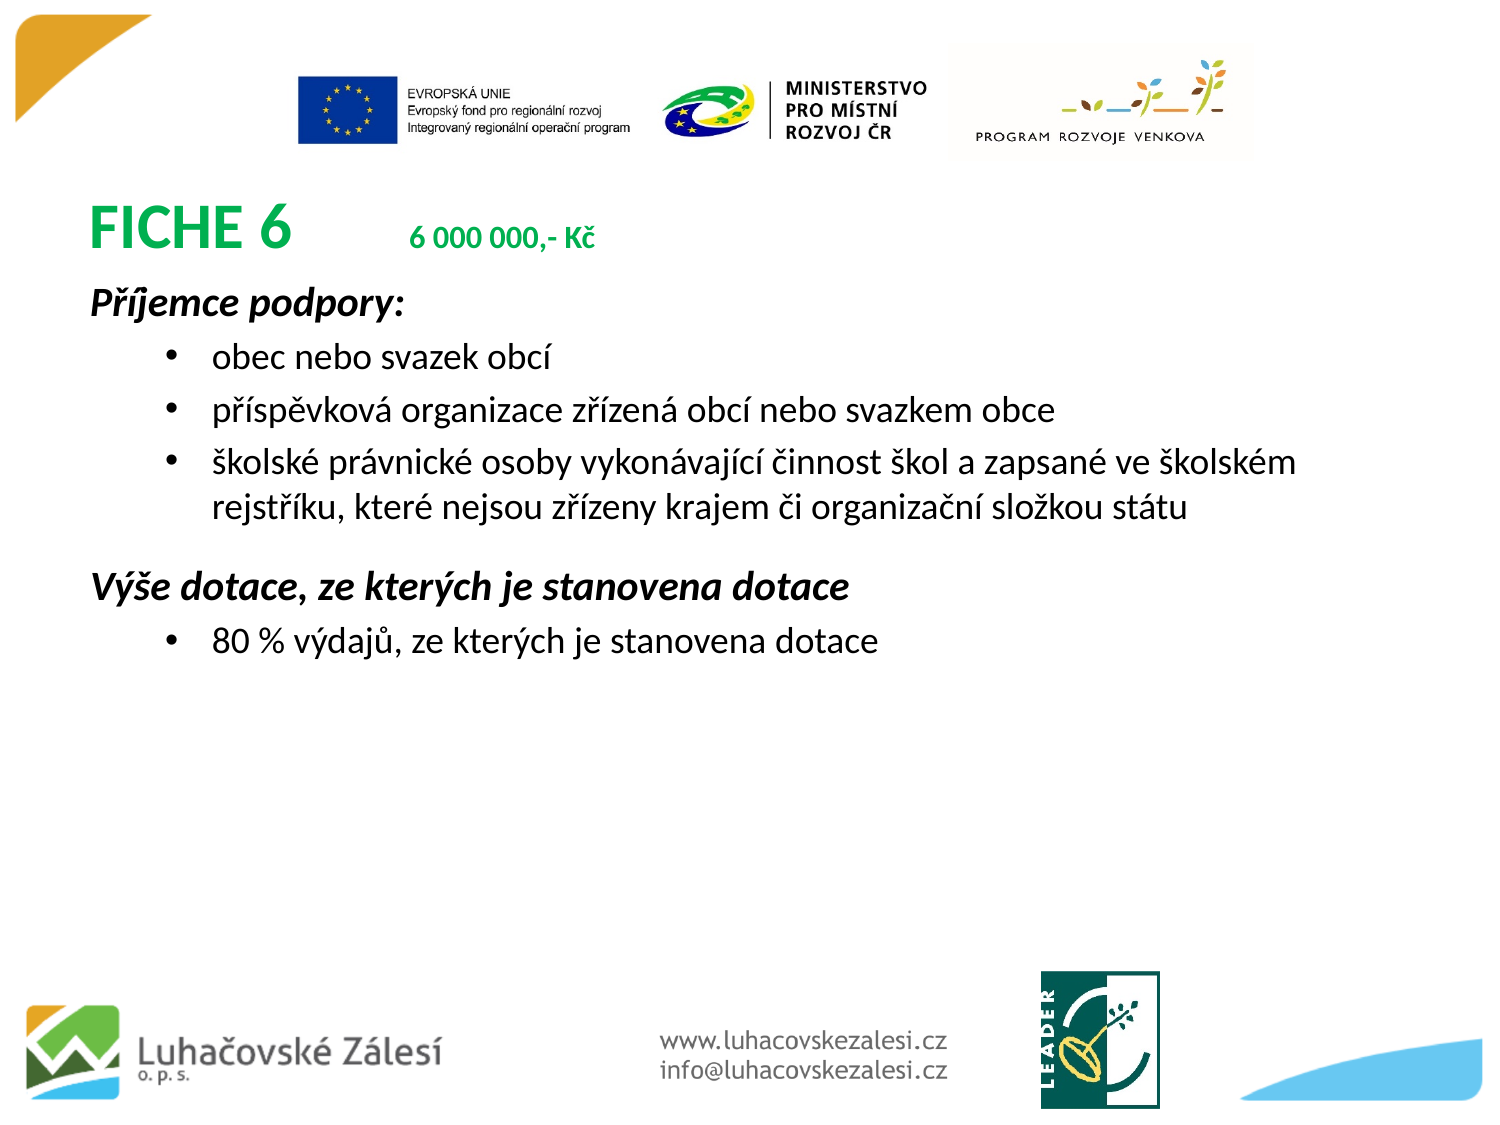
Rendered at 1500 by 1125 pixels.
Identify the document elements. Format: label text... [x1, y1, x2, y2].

title FICHE 6 6 000 000,- Kč [74, 174, 1425, 270]
picture [0, 0, 1500, 166]
list Příjemce podpory: obec nebo svazek obcí příspěvková organizace zřízená obcí nebo svazkem obce školské právnické osoby vykonávající činnost škol a zapsané ve školském rejstříku, které nejsou zřízeny krajem či organizační složkou státu Výše dotace, ze kterých je stanovena dotace 80 % výdajů, ze kterých je stanovena dotace [75, 267, 1425, 986]
picture [0, 971, 1500, 1116]
